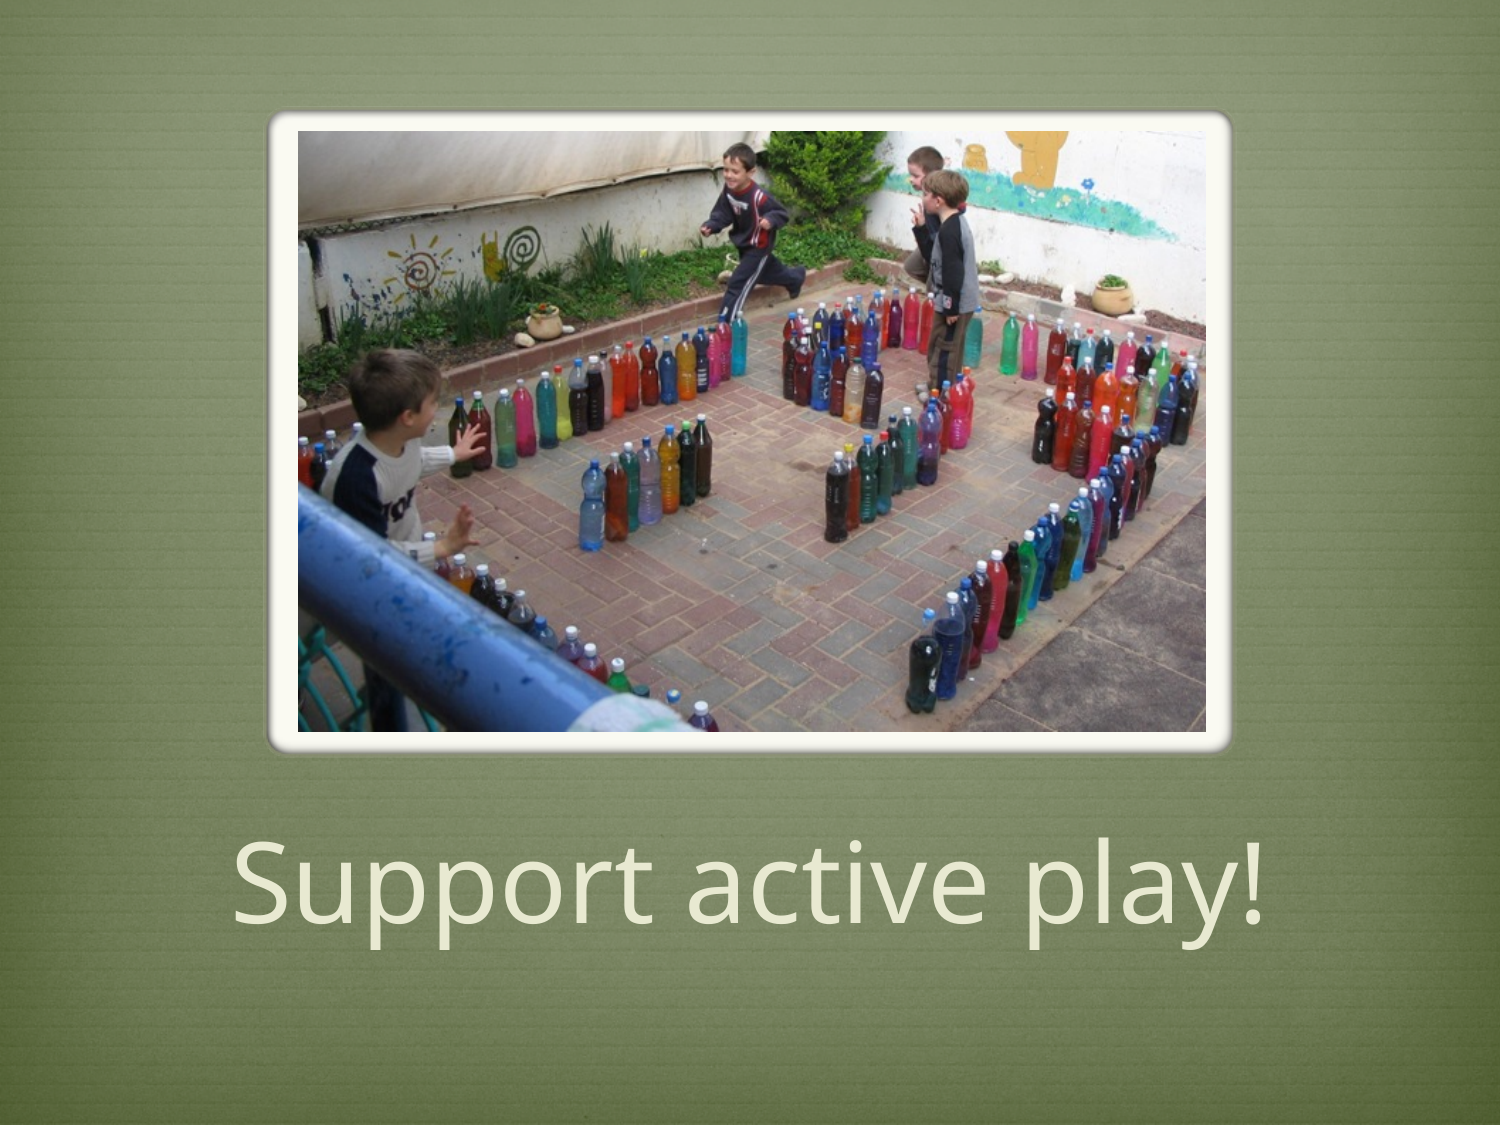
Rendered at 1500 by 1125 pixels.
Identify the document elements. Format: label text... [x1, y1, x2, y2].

picture [260, 105, 1238, 761]
title Support active play! [86, 812, 1414, 954]
